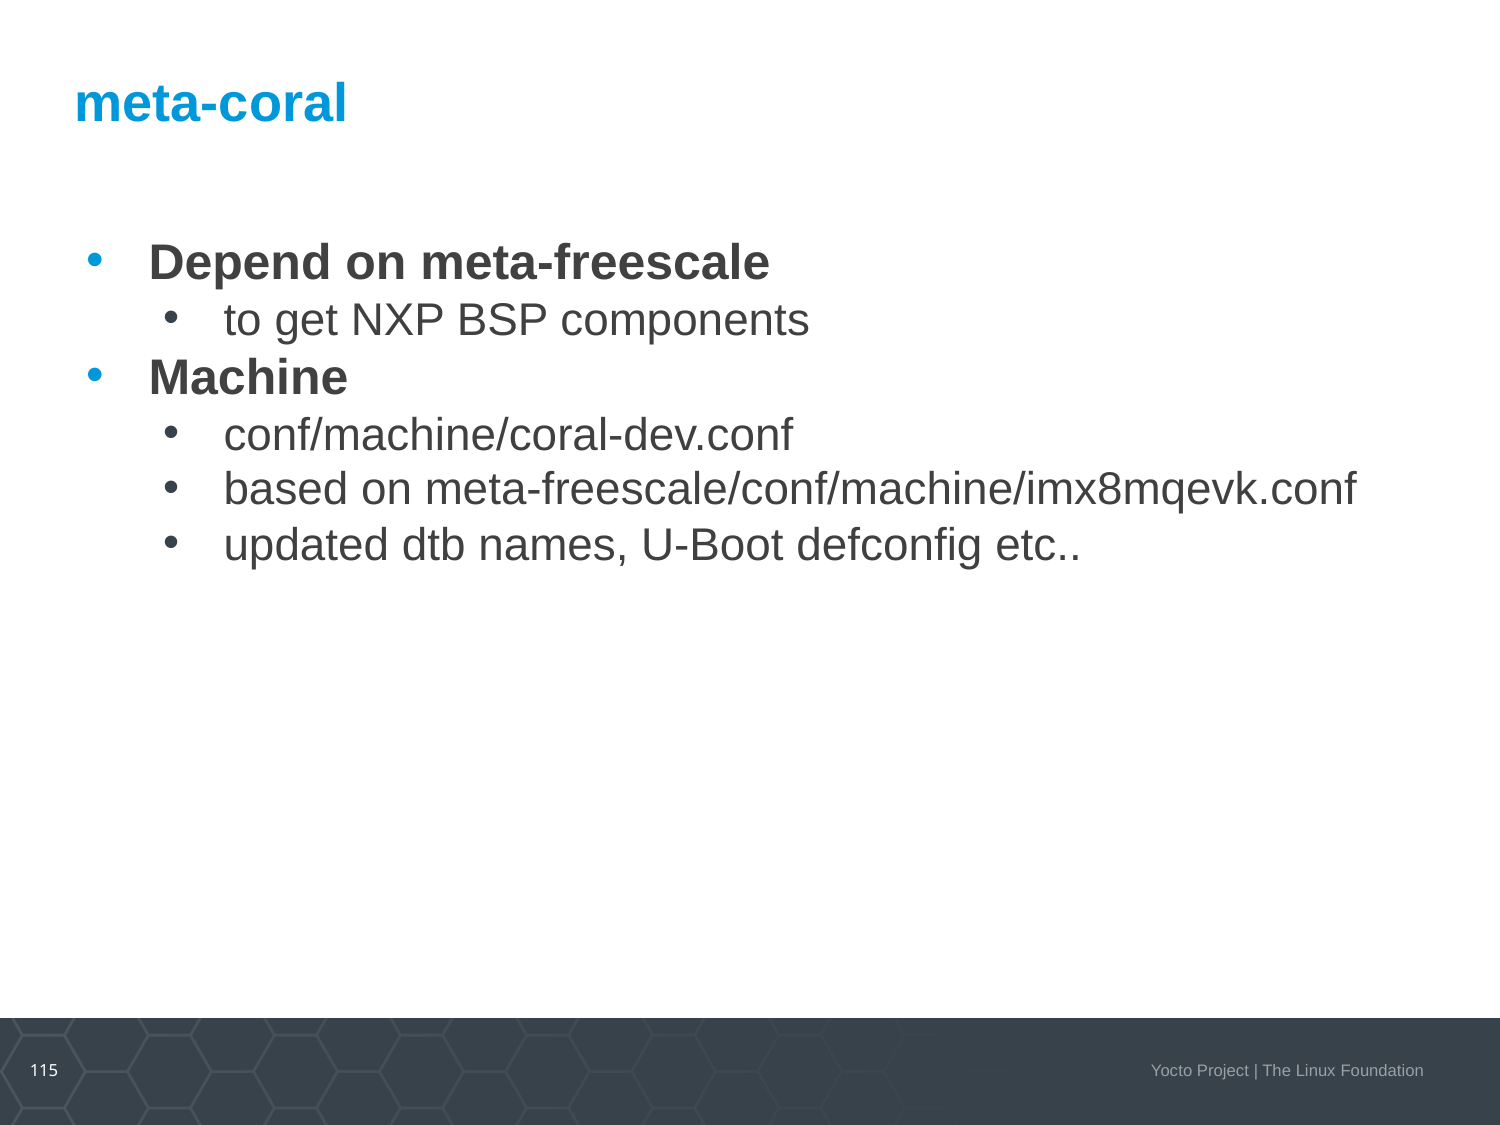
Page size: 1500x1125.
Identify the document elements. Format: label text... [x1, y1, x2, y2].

picture [0, 0, 1500, 1125]
title meta-coral [74, 67, 1425, 213]
list Depend on meta-freescale to get NXP BSP components Machine conf/machine/coral-dev.conf based on meta-freescale/conf/machine/imx8mqevk.conf updated dtb names, U-Boot defconfig etc.. [73, 229, 1425, 973]
